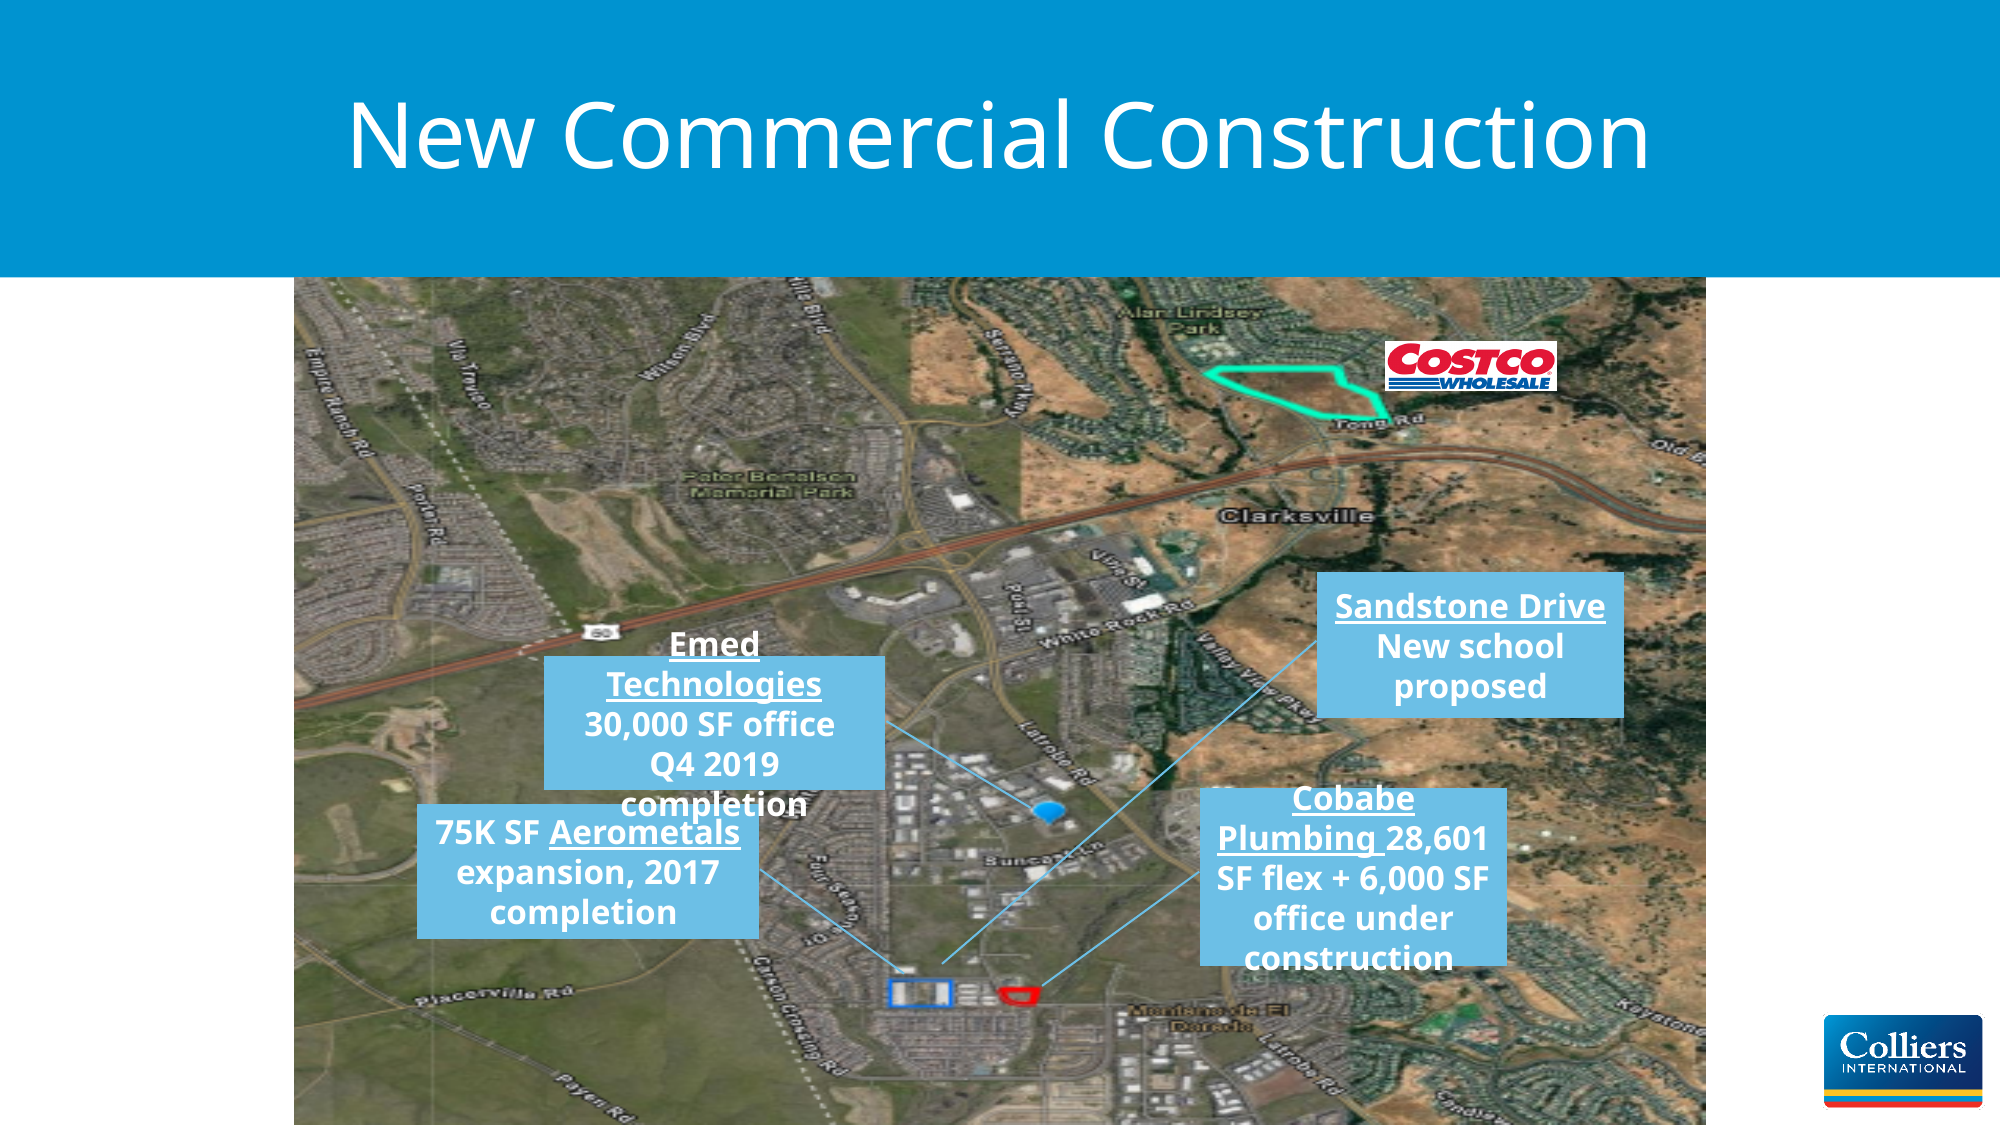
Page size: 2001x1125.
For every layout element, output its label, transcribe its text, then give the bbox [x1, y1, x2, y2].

title New Commercial Construction [0, 0, 2000, 278]
picture [294, 278, 1706, 1125]
picture [1821, 1012, 1985, 1110]
